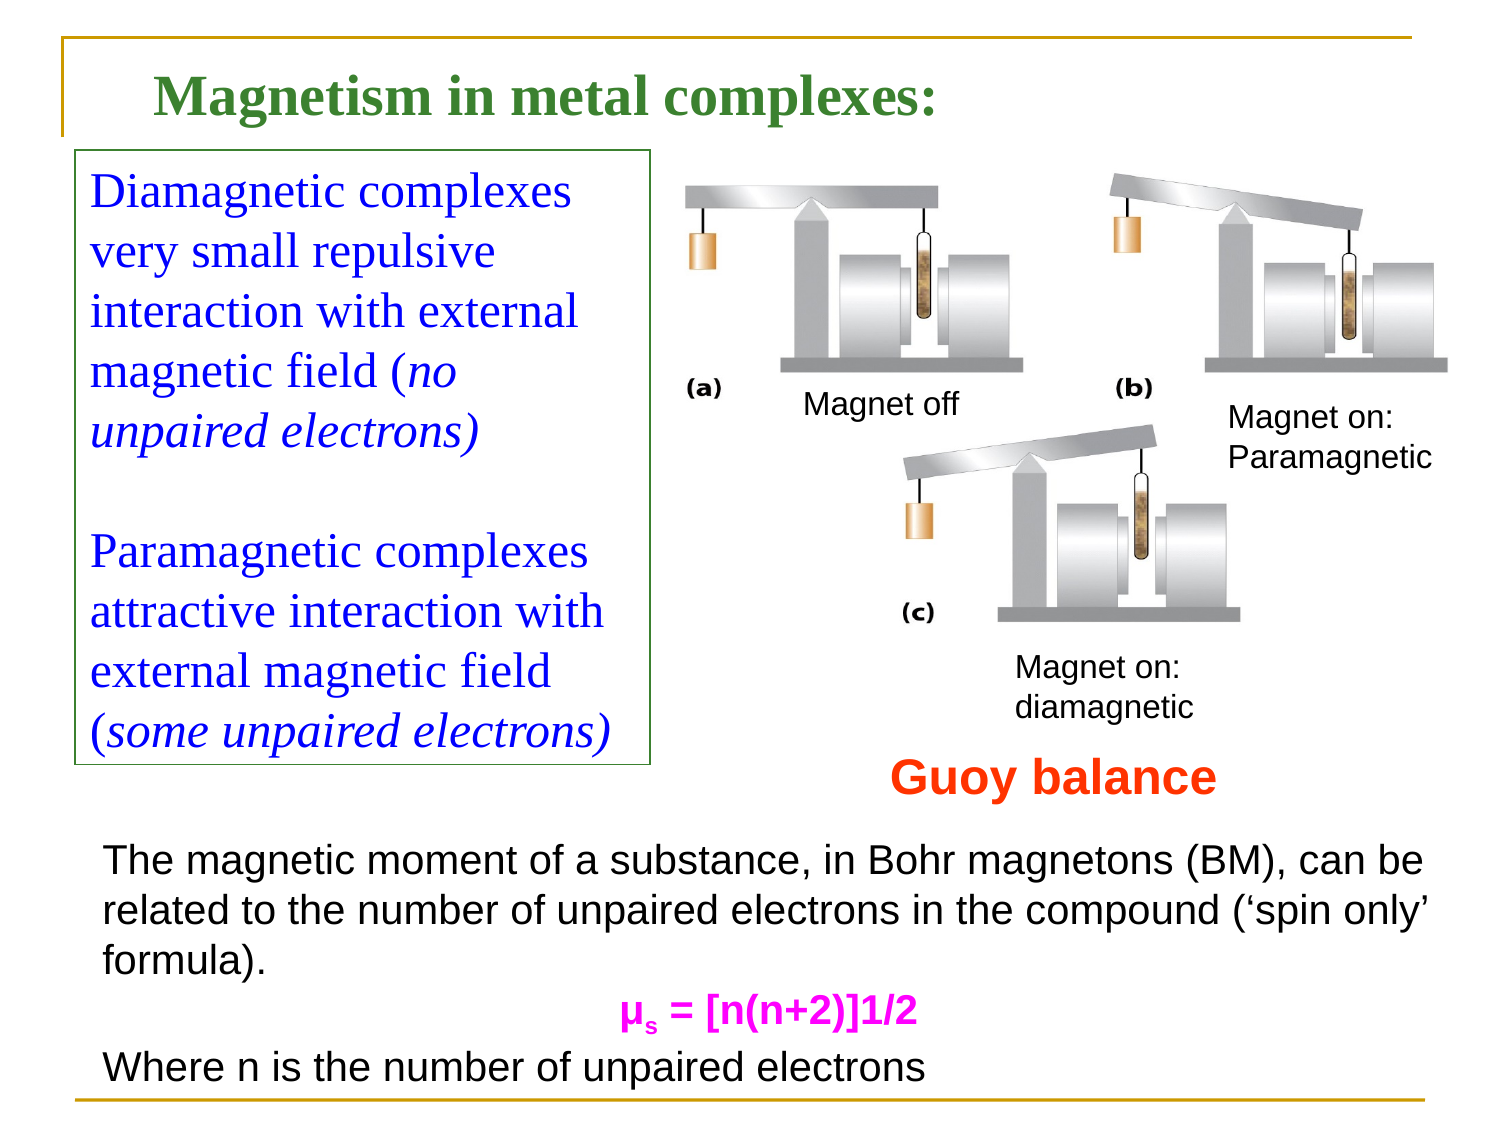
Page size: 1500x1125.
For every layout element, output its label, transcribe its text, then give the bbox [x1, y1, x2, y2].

text_box Magnet on: diamagnetic [999, 643, 1210, 732]
picture [674, 162, 1463, 634]
text_box The magnetic moment of a substance, in Bohr magnetons (BM), can be related to the number of unpaired electrons in the compound (‘spin only’ formula). μs = [n(n+2)]1/2 Where n is the number of unpaired electrons [87, 825, 1450, 1097]
text_box Diamagnetic complexes very small repulsive interaction with external magnetic field (no unpaired electrons) Paramagnetic complexes attractive interaction with external magnetic field (some unpaired electrons) [75, 149, 650, 765]
text_box Magnetism in metal complexes: [139, 50, 955, 135]
text_box Guoy balance [875, 737, 1425, 813]
